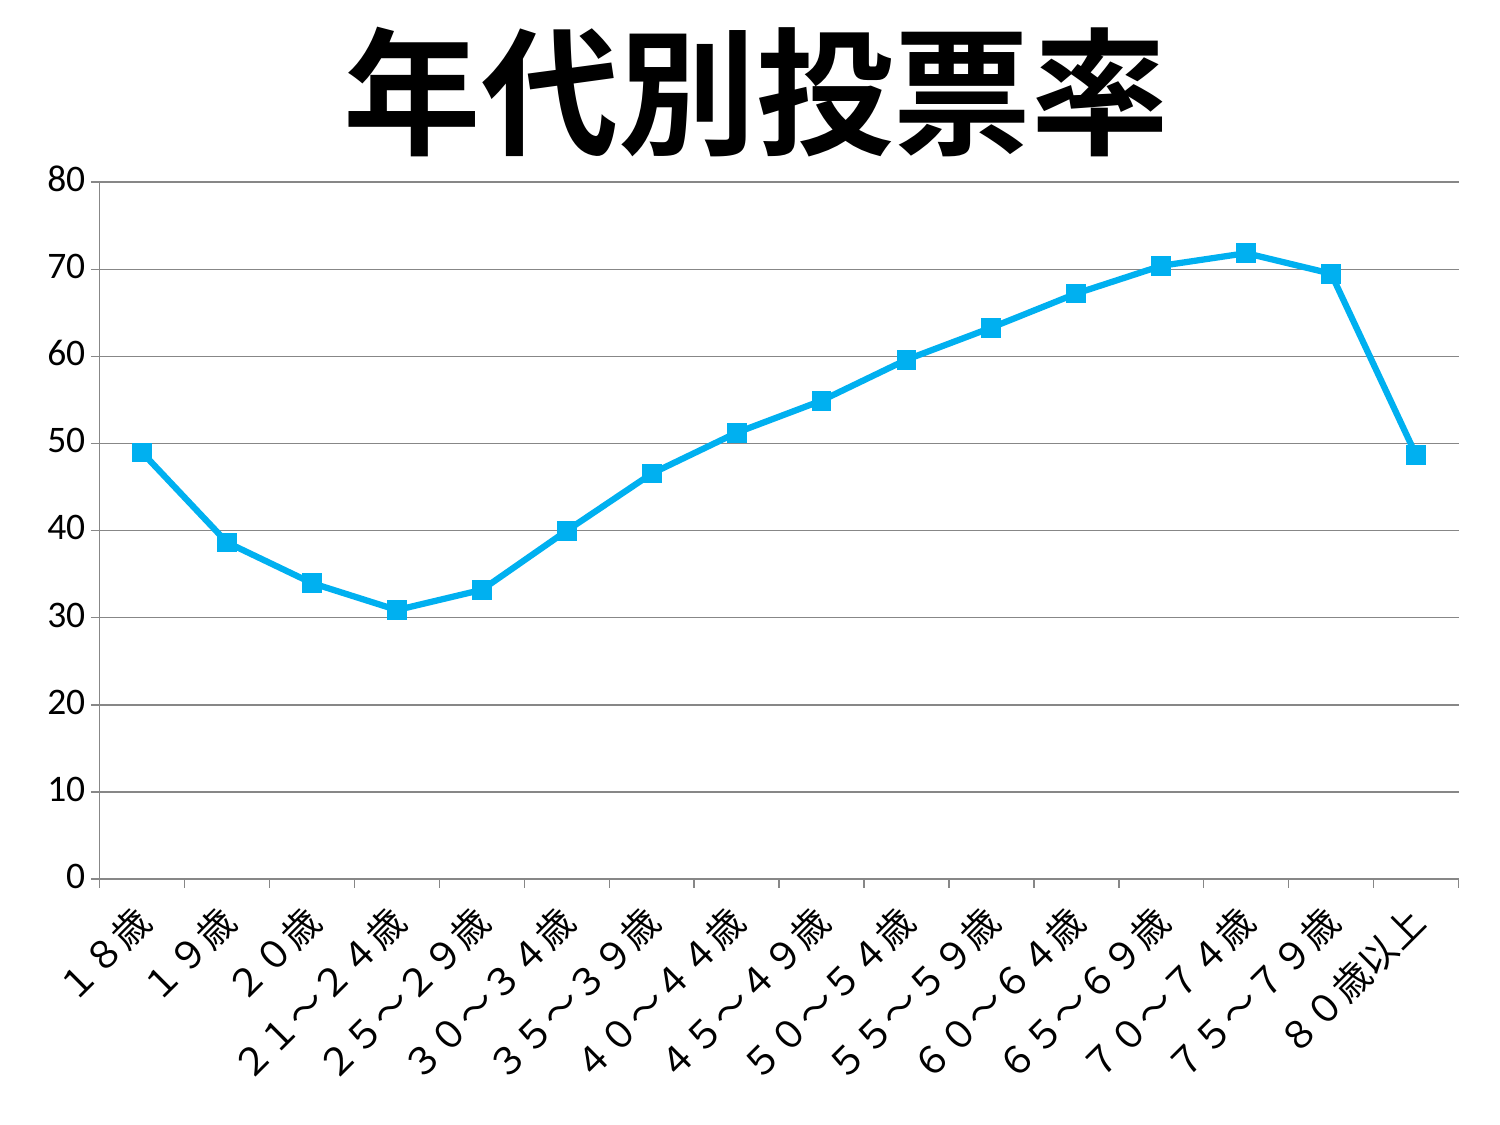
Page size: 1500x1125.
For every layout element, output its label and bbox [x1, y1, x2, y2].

chart [0, 0, 1500, 1125]
